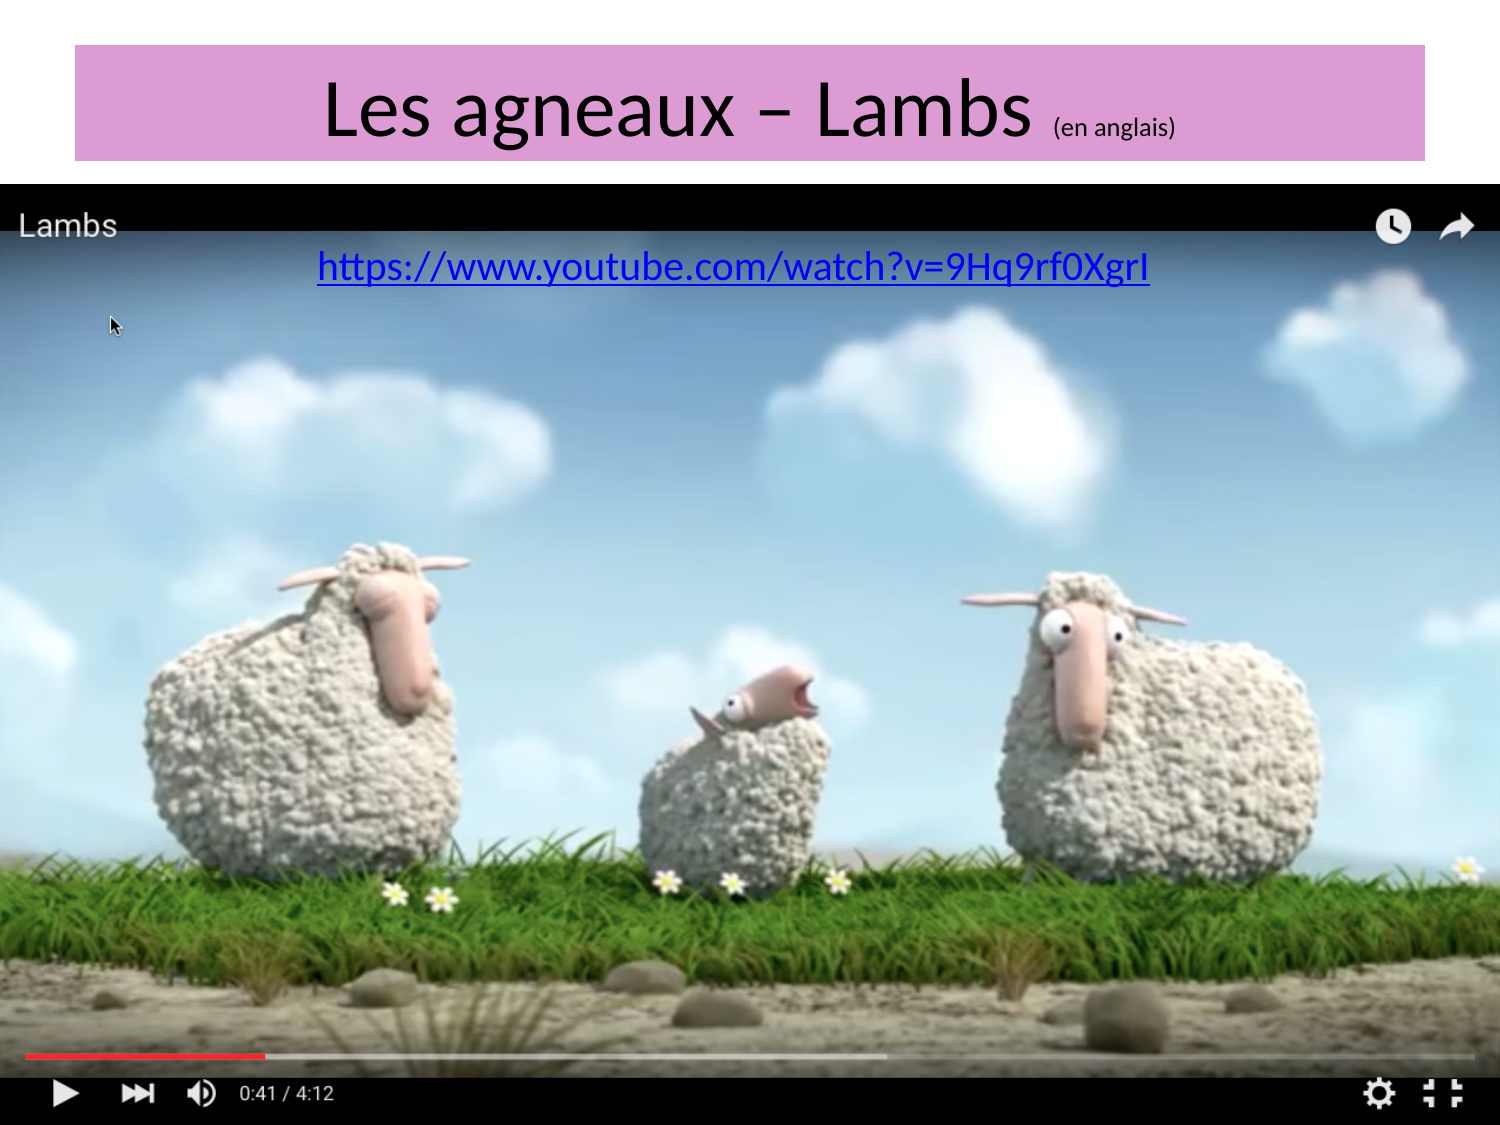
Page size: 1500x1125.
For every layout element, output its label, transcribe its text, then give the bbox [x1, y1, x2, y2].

title Les agneaux – Lambs (en anglais) [75, 45, 1425, 161]
picture [0, 184, 1500, 1125]
